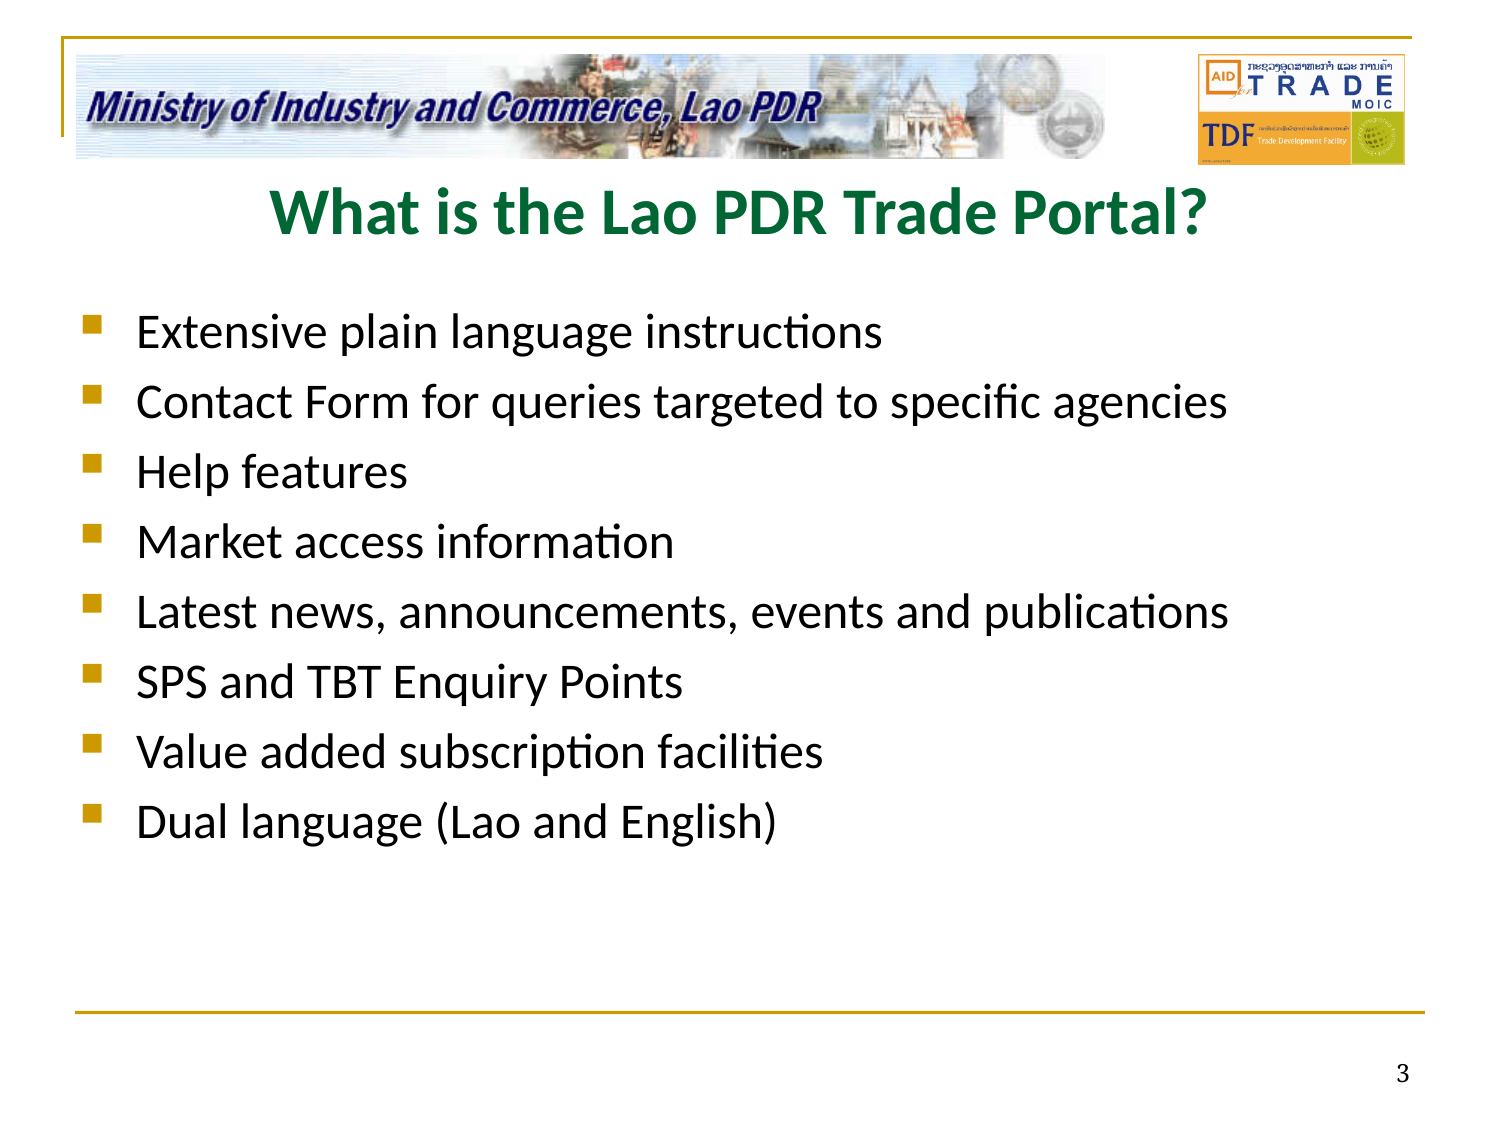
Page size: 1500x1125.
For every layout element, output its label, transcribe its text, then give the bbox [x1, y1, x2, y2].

picture [76, 54, 1105, 159]
slide_number 3 [1074, 1024, 1425, 1100]
picture [1198, 54, 1405, 160]
title What is the Lao PDR Trade Portal? [64, 160, 1415, 268]
list Extensive plain language instructions Contact Form for queries targeted to specific agencies Help features Market access information Latest news, announcements, events and publications SPS and TBT Enquiry Points Value added subscription facilities Dual language (Lao and English) [64, 290, 1415, 941]
